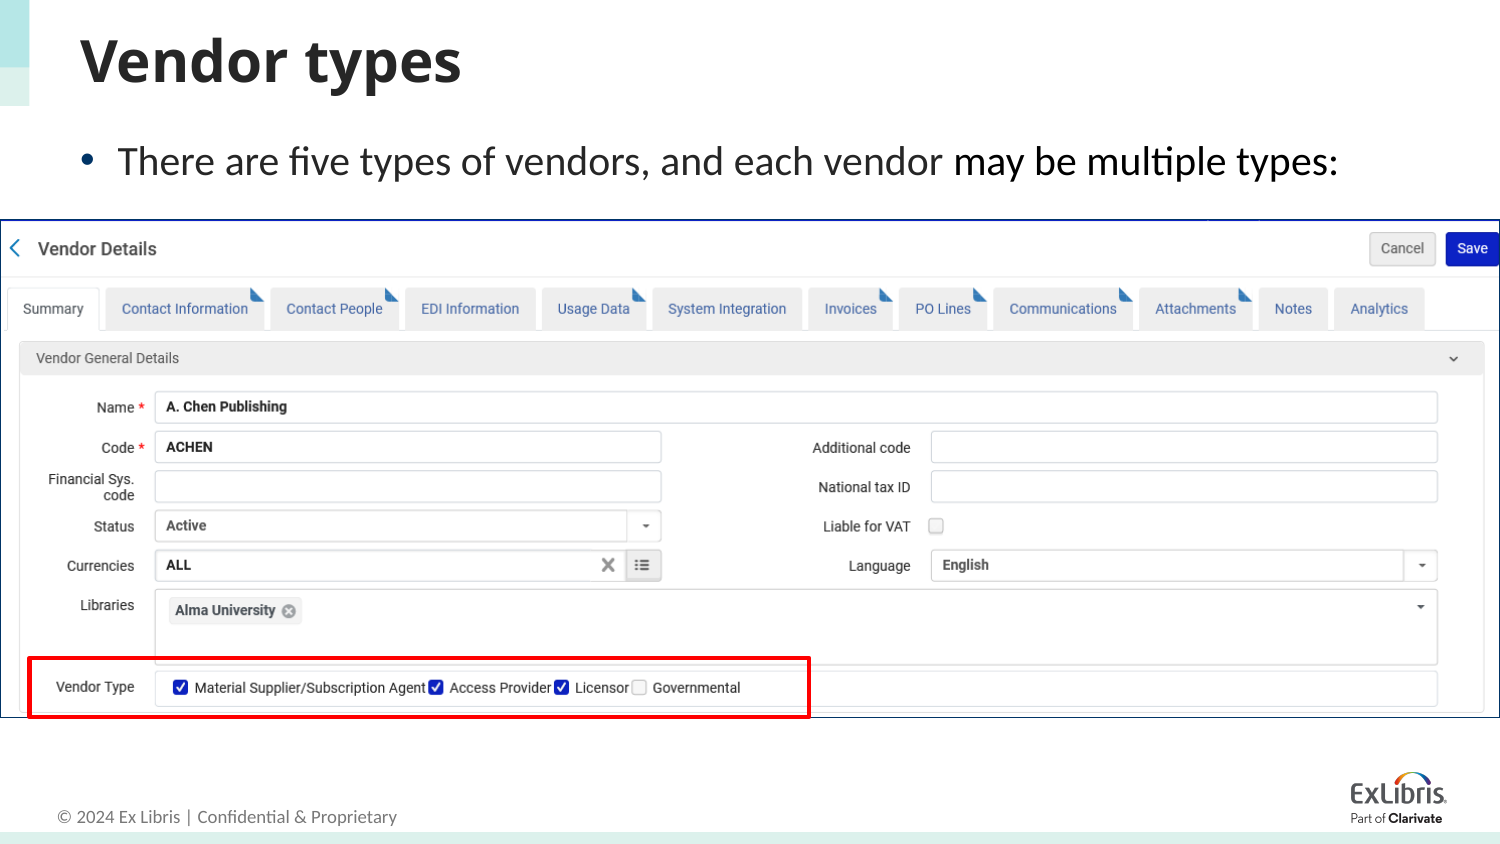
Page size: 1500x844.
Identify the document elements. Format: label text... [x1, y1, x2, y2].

list There are five types of vendors, and each vendor may be multiple types: [64, 126, 1447, 210]
picture [0, 219, 1500, 718]
title Vendor types [64, 11, 1447, 107]
picture [1351, 772, 1447, 823]
